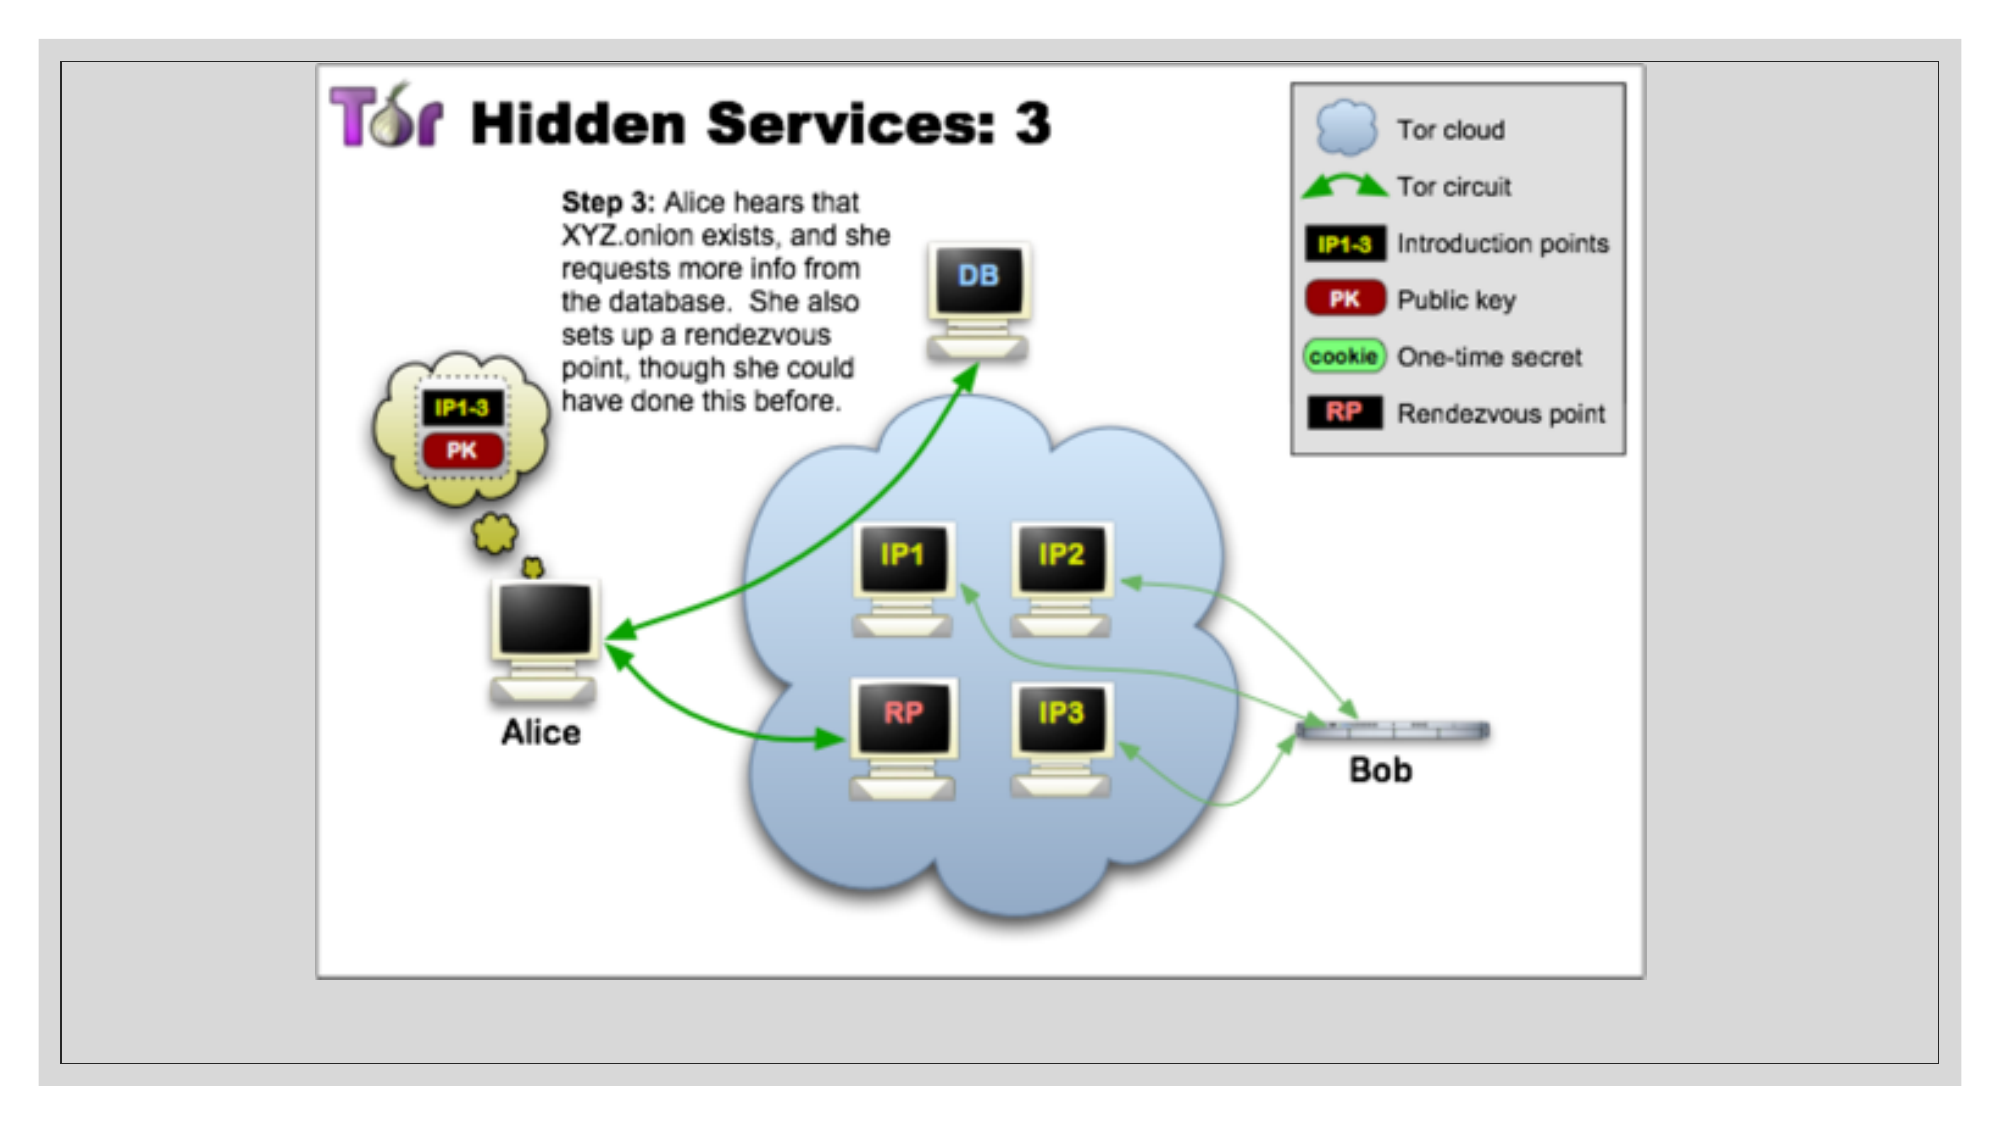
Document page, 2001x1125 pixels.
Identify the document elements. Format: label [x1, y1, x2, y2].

picture [315, 63, 1647, 980]
